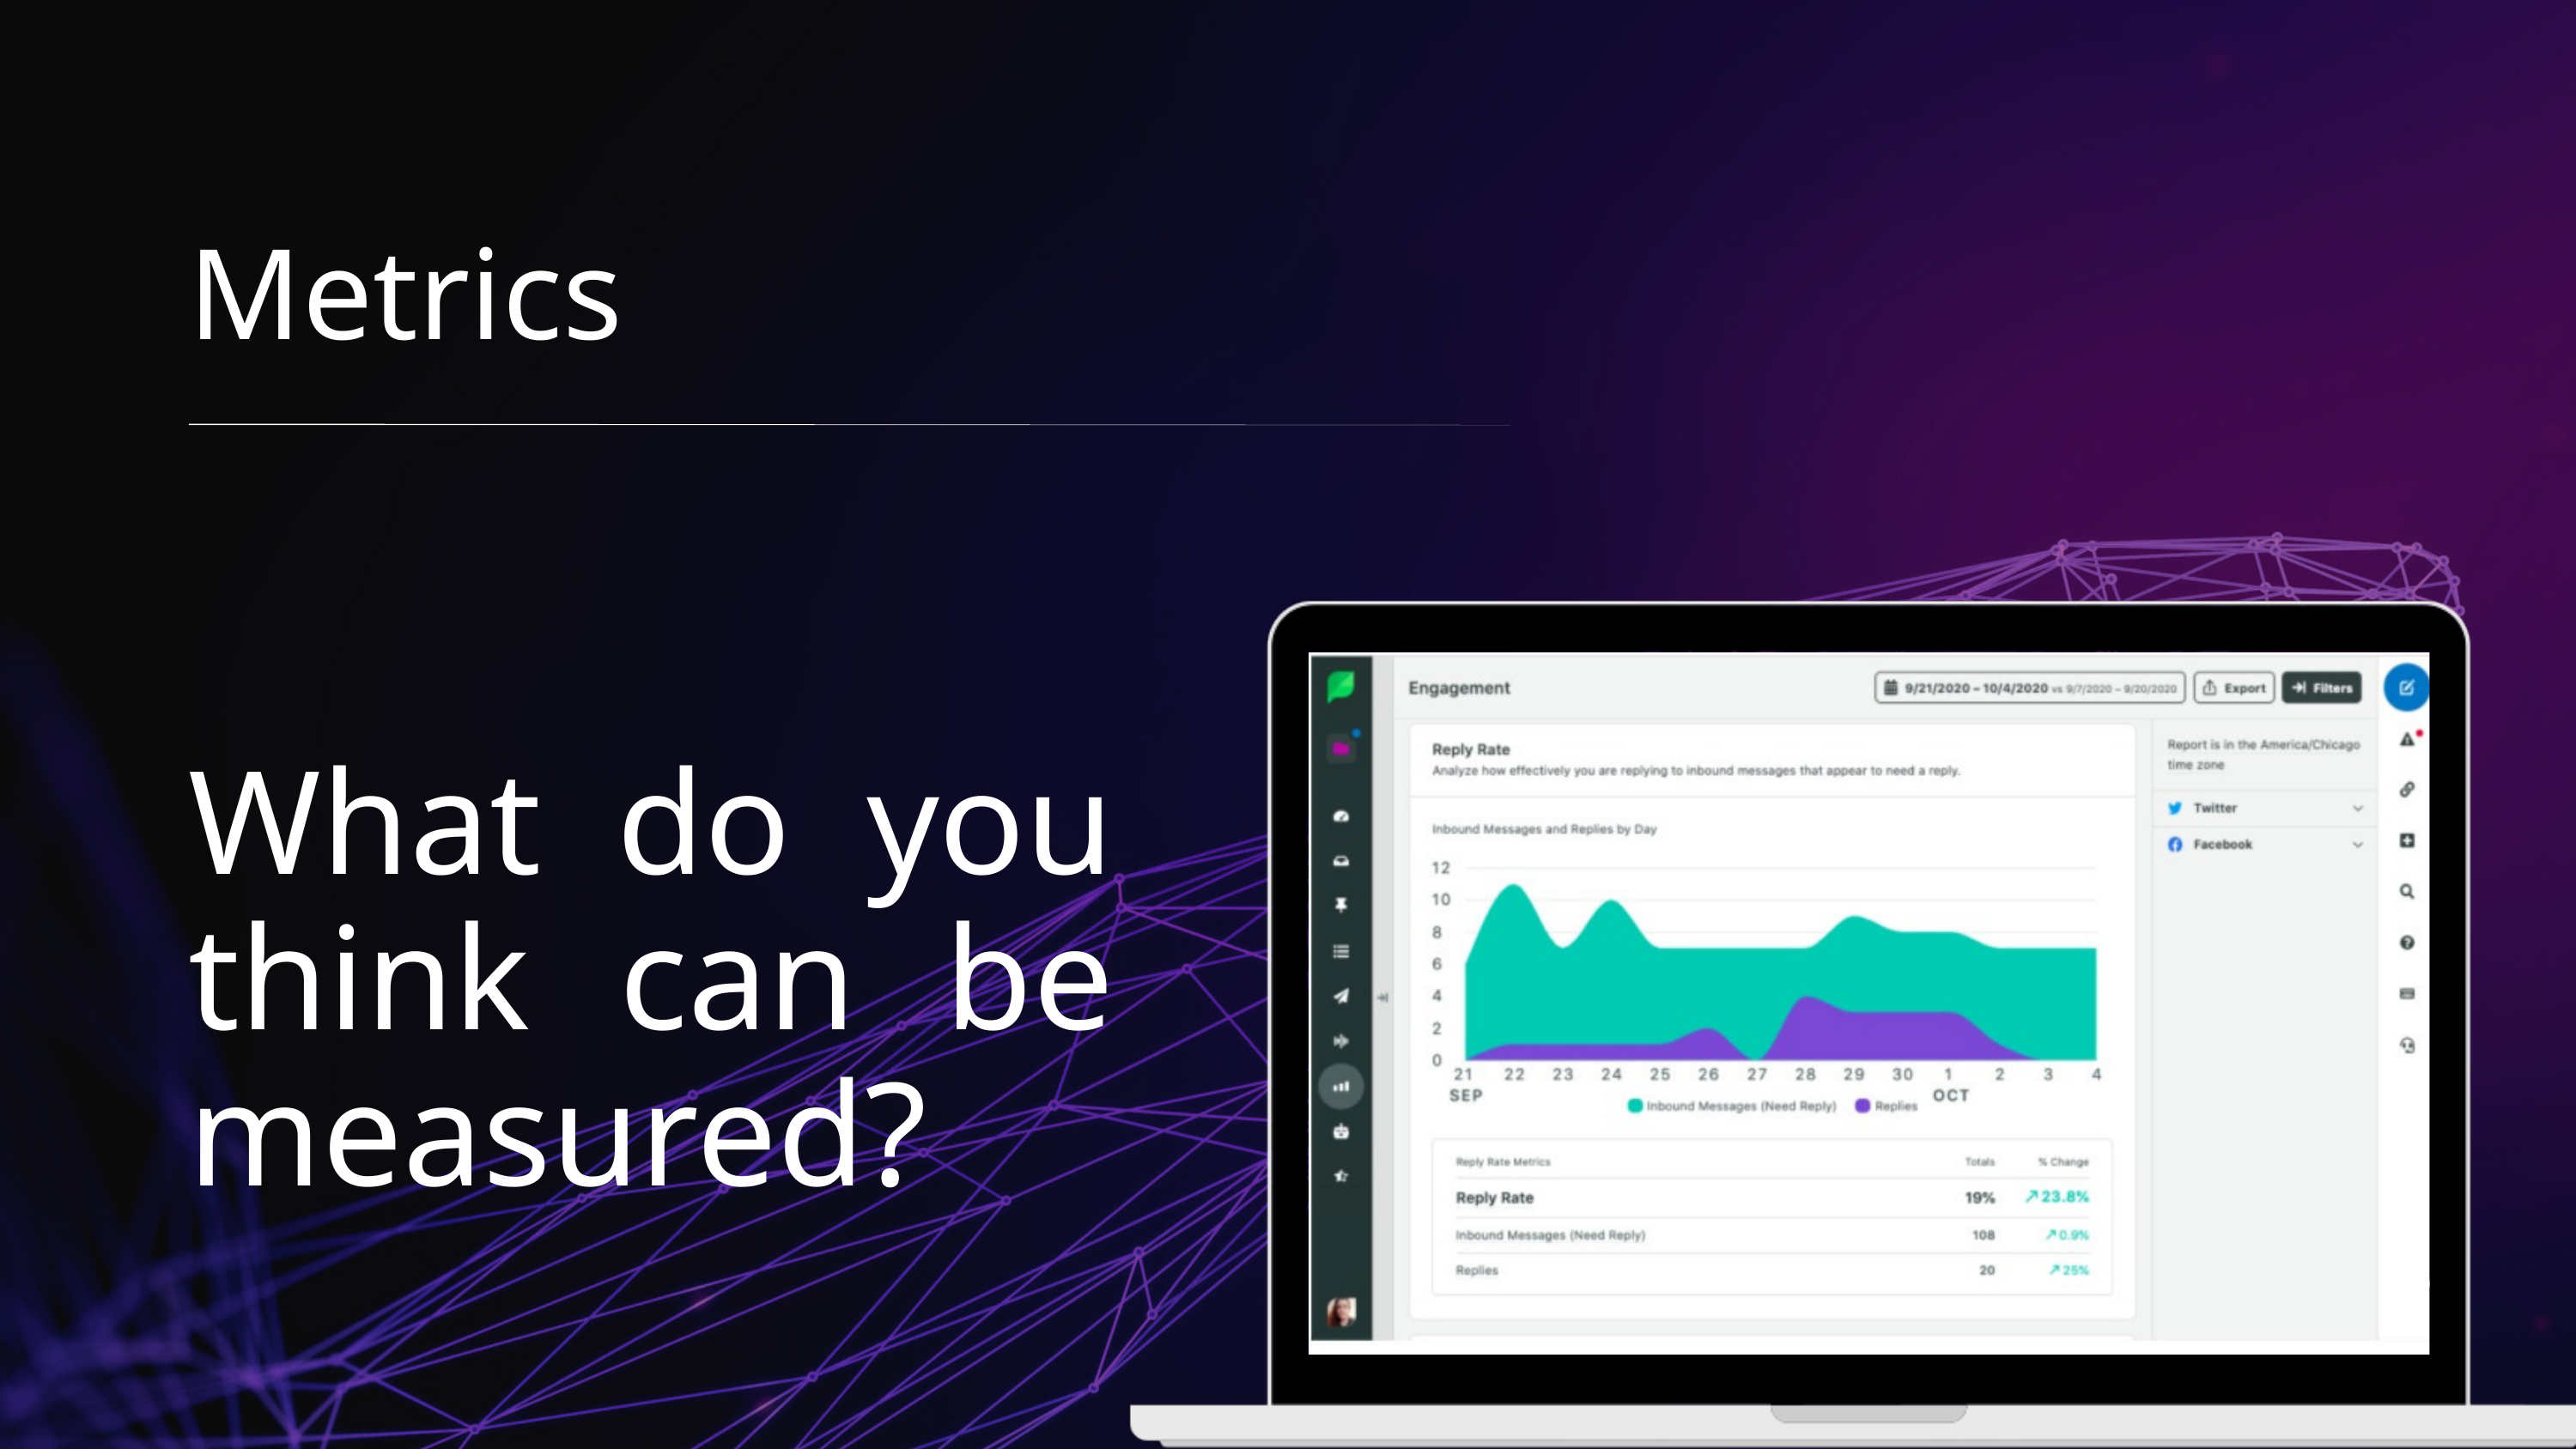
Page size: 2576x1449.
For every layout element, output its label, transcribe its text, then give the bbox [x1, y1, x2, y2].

text_box Metrics [188, 189, 694, 365]
text_box [0, 0, 2576, 1449]
text_box [1309, 652, 2430, 1355]
text_box What do you think can be measured? [188, 746, 1115, 1215]
text_box [1121, 592, 2576, 1449]
